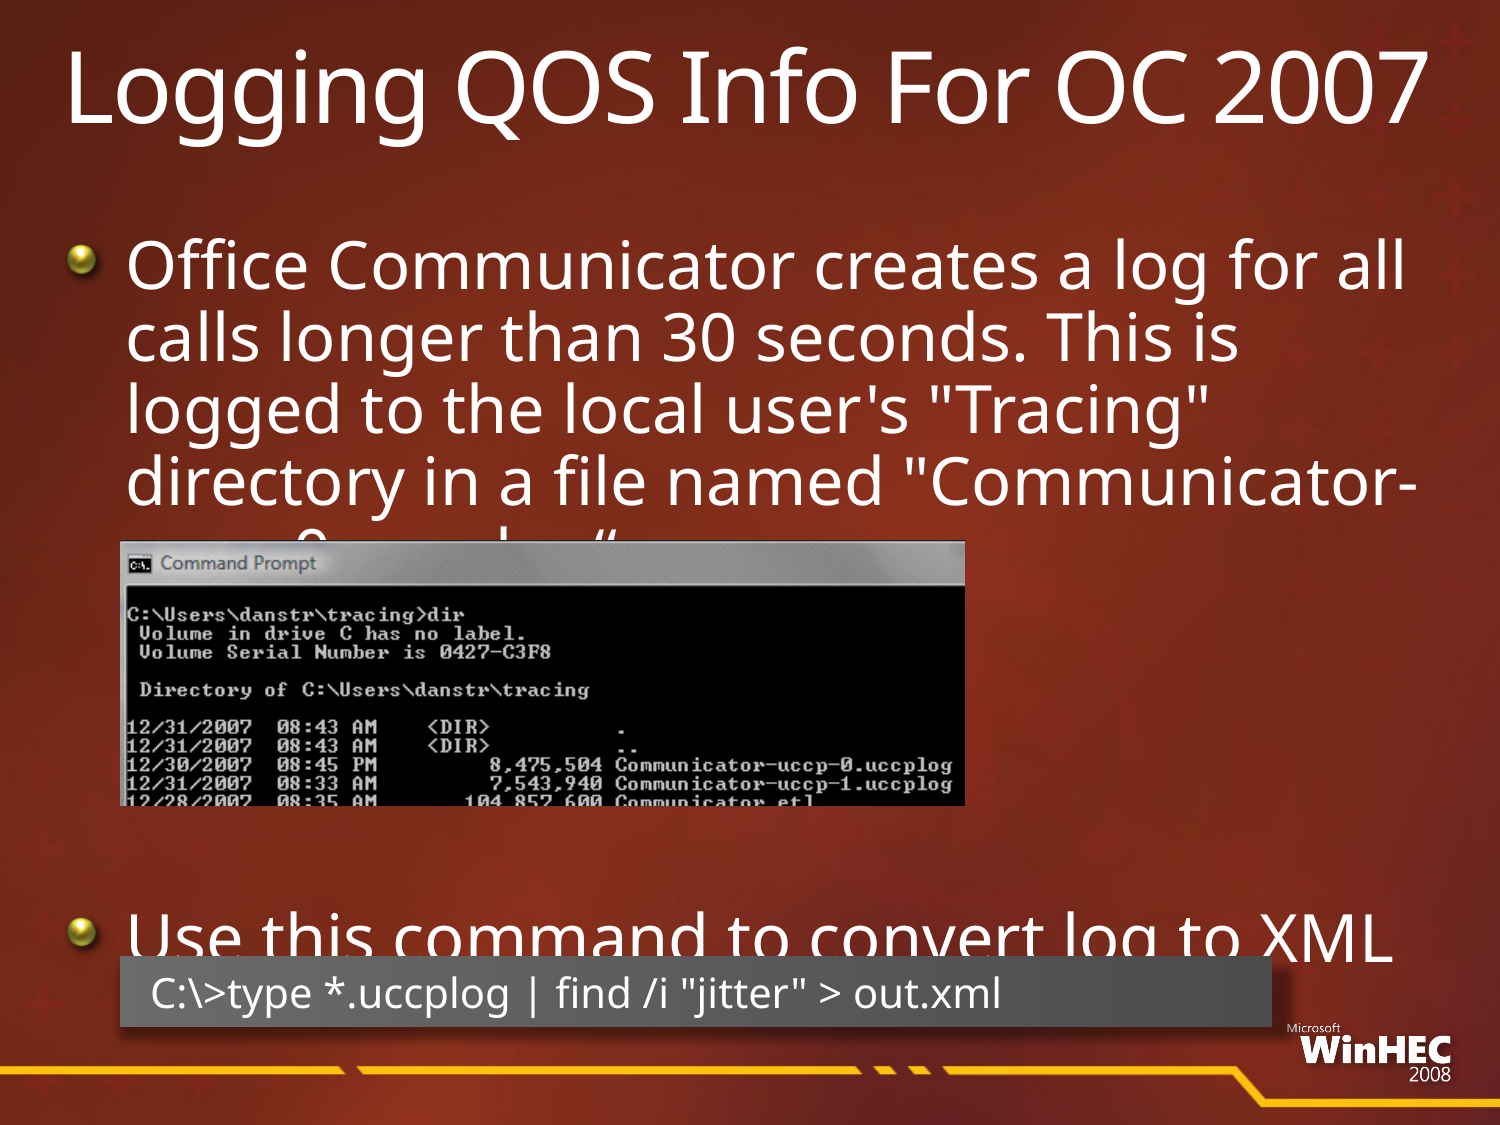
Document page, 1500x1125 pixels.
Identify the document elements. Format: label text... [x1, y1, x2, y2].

picture [0, 0, 1500, 1125]
list Office Communicator creates a log for all calls longer than 30 seconds. This is logged to the local user's "Tracing" directory in a file named "Communicator-uccp-0.uccplog“ Use this command to convert log to XML [62, 231, 1438, 924]
title Logging QOS Info For OC 2007 [62, 37, 1438, 147]
text_box C:\>type *.uccplog | find /i "jitter" > out.xml [120, 956, 1272, 1027]
